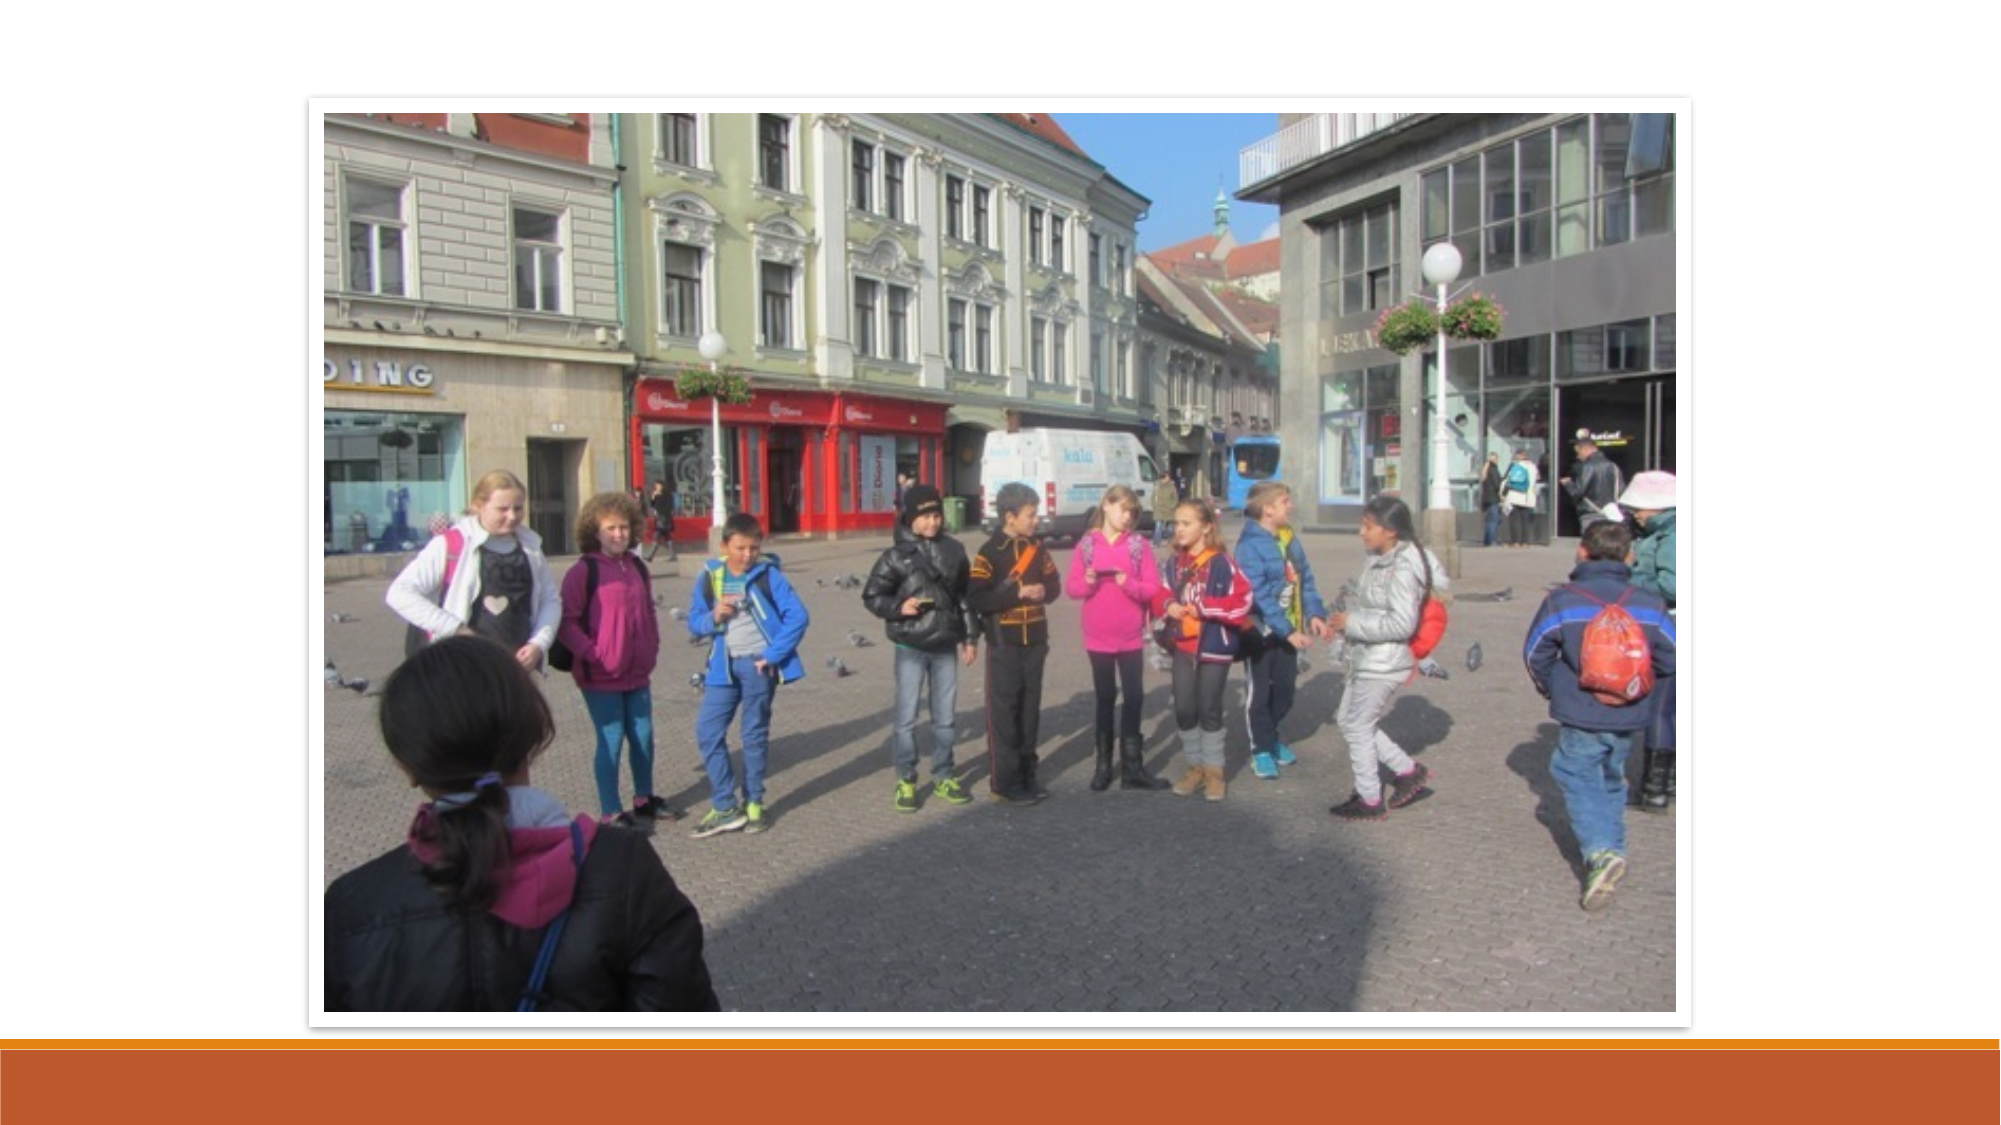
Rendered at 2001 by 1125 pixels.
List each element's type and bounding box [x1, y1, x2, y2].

picture [323, 111, 1677, 1013]
